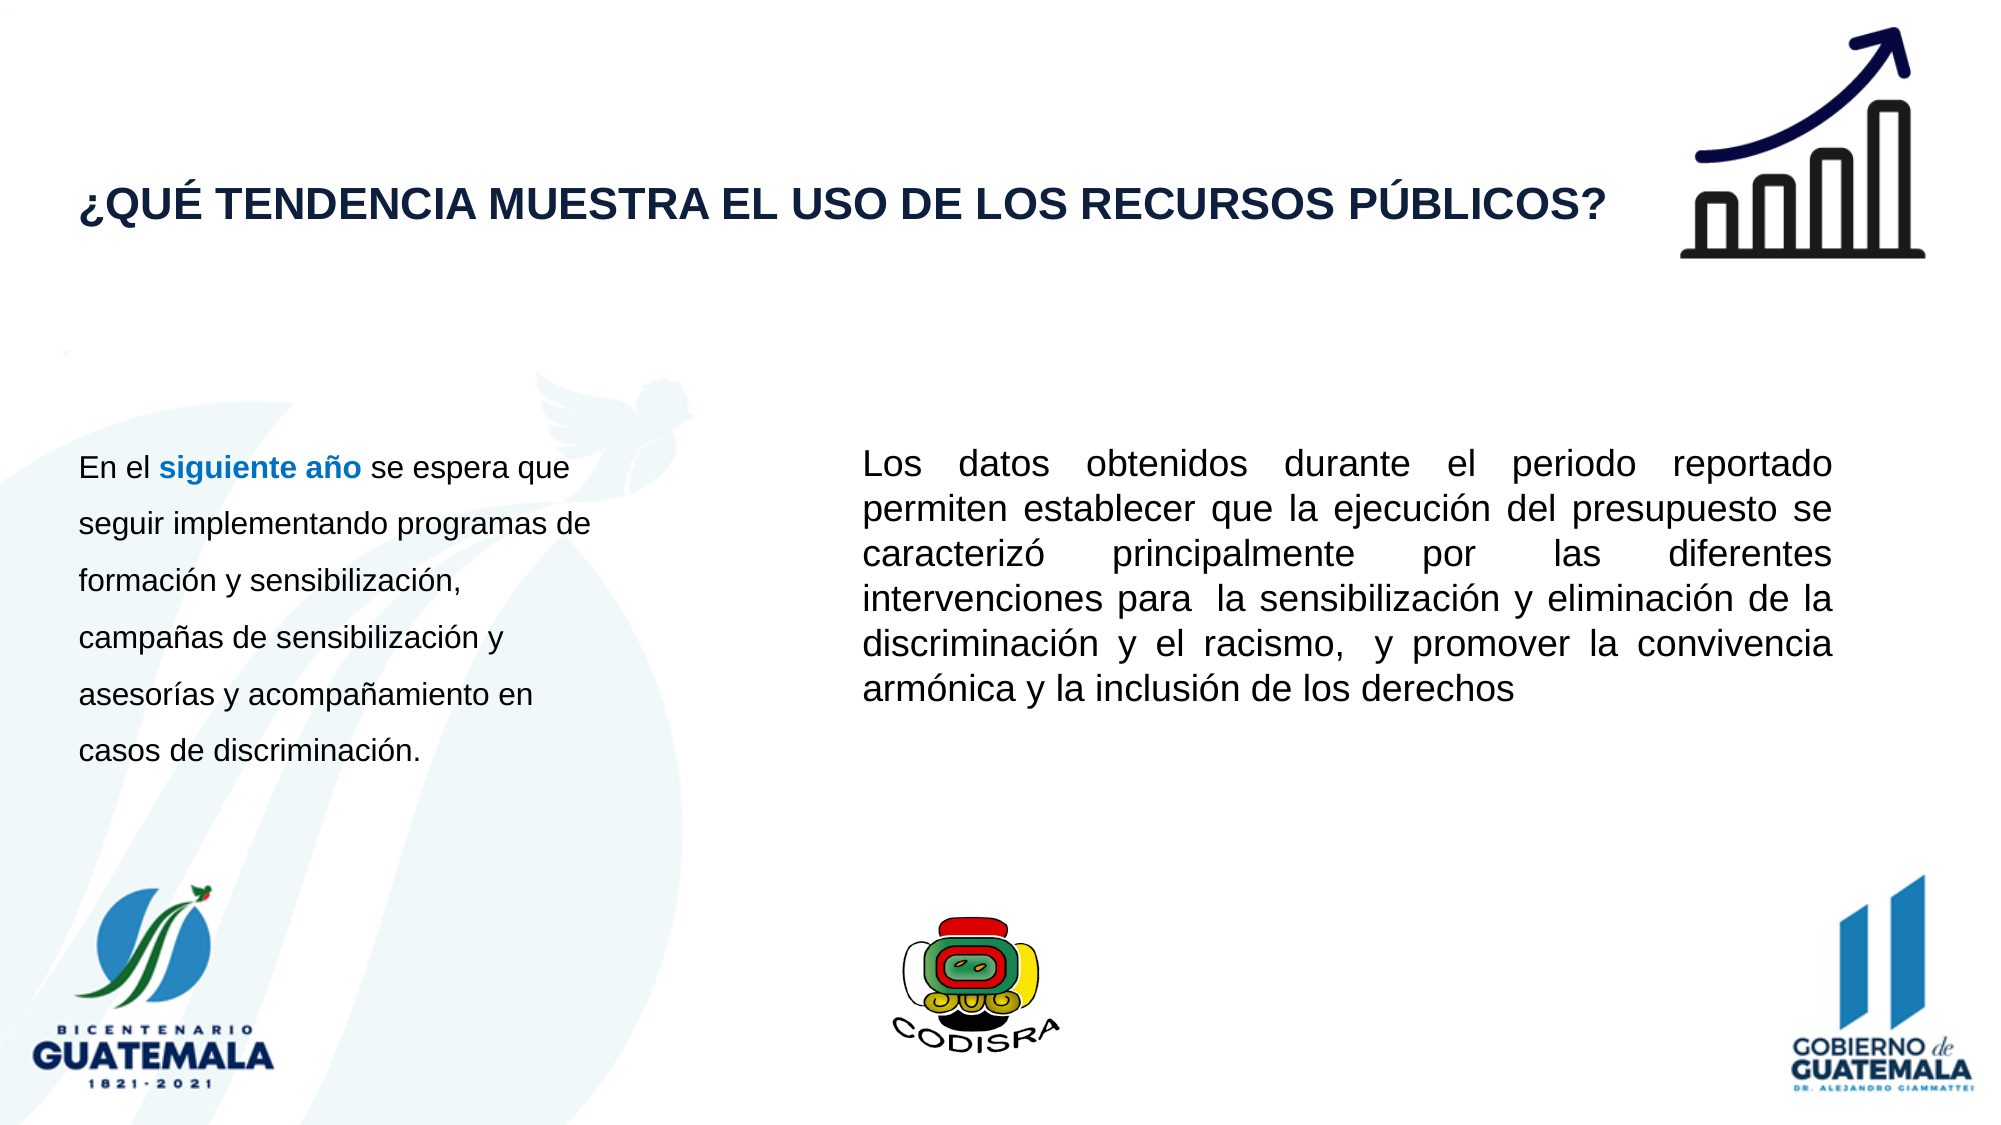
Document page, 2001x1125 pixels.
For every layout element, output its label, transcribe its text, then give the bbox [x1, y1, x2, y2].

picture [0, 0, 2001, 1125]
title ¿QUÉ TENDENCIA MUESTRA EL USO DE LOS RECURSOS PÚBLICOS? [63, 170, 1713, 343]
text_box En el siguiente año se espera que seguir implementando programas de formación y sensibilización, campañas de sensibilización y asesorías y acompañamiento en casos de discriminación. [63, 342, 610, 797]
text_box Los datos obtenidos durante el periodo reportado permiten establecer que la ejecución del presupuesto se caracterizó principalmente por las diferentes intervenciones para la sensibilización y eliminación de la discriminación y el racismo, y promover la convivencia armónica y la inclusión de los derechos [847, 431, 1848, 987]
